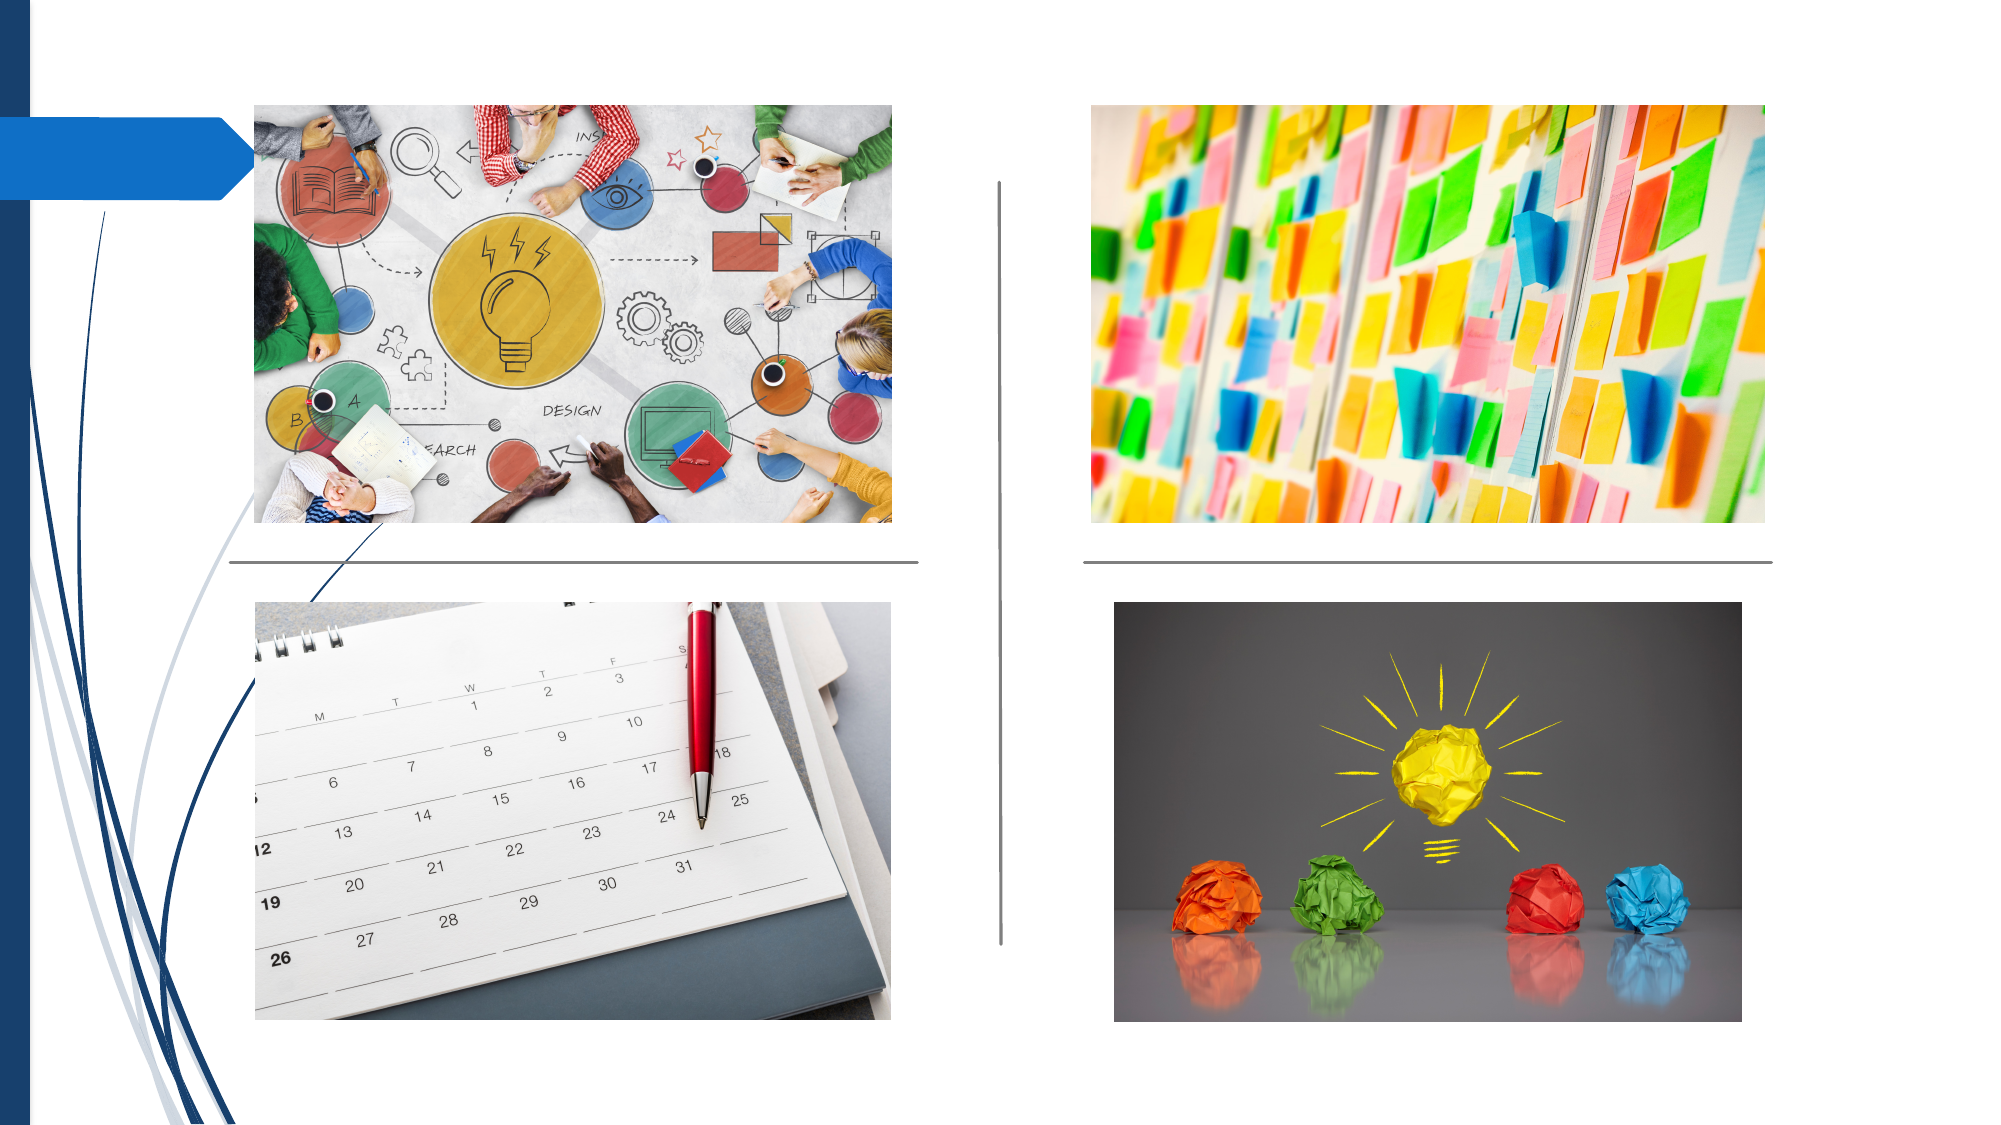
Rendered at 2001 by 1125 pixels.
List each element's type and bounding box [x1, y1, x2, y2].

picture [254, 601, 891, 1021]
text_box [998, 182, 1002, 945]
picture [1113, 601, 1742, 1022]
picture [1091, 105, 1765, 523]
picture [254, 105, 892, 523]
